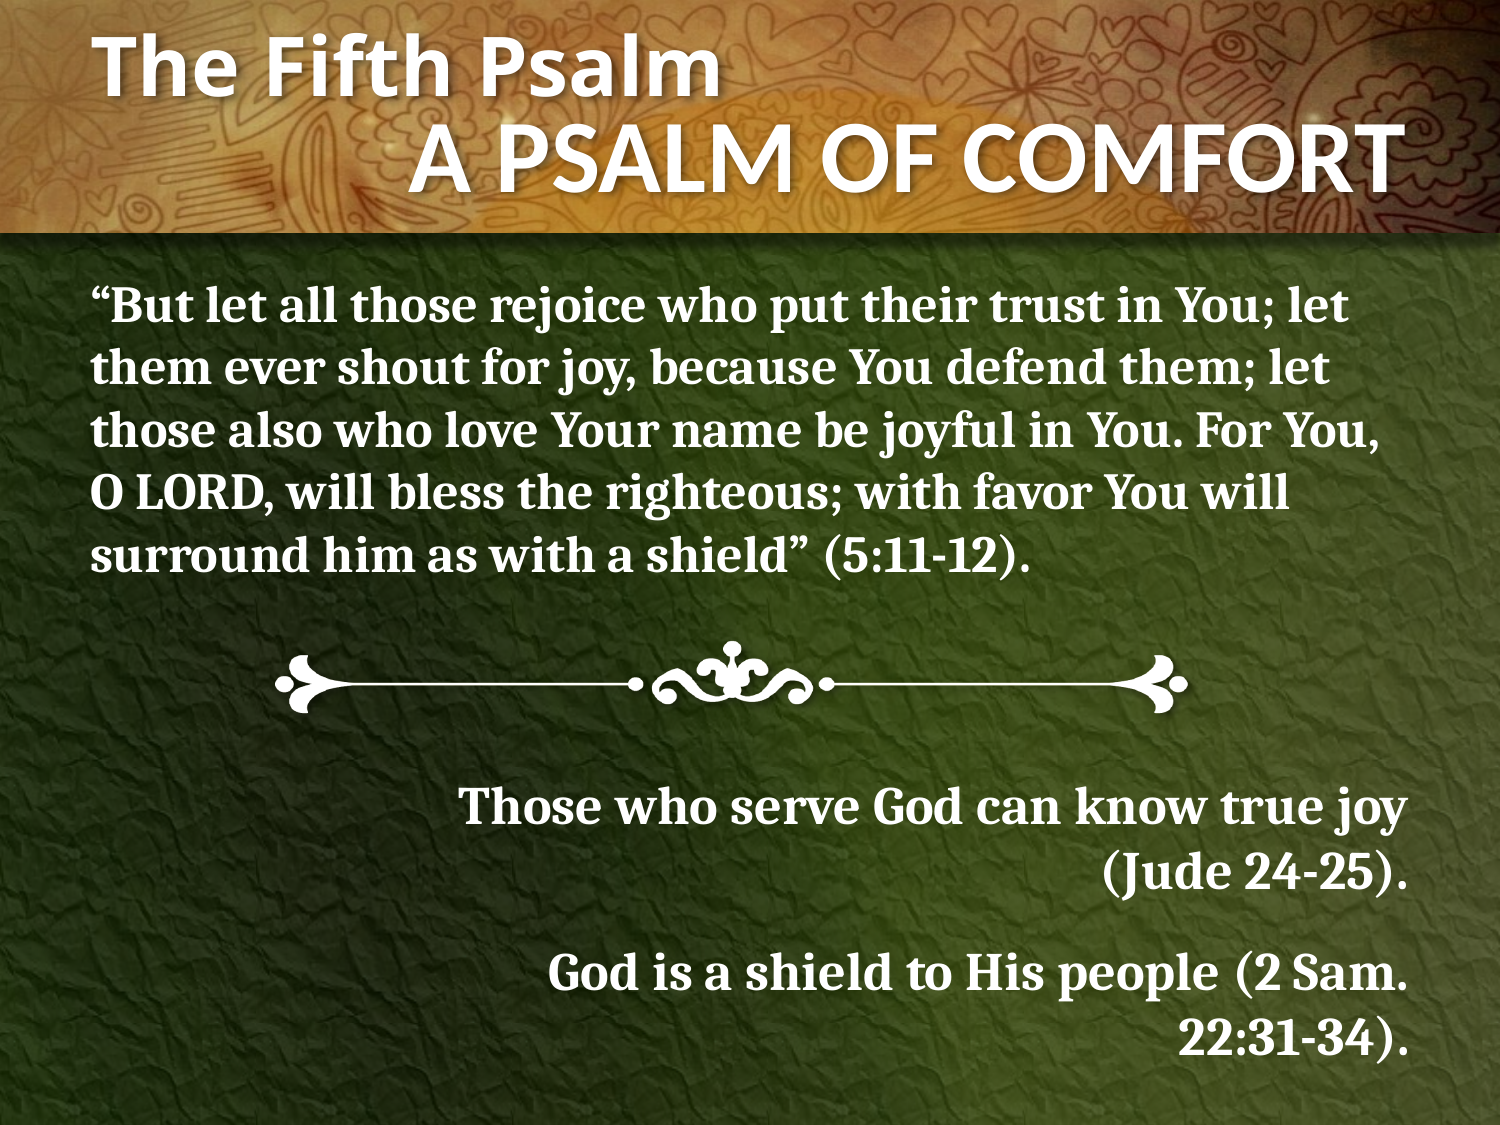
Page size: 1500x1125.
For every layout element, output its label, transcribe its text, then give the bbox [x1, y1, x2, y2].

picture [0, 0, 1500, 1125]
list “But let all those rejoice who put their trust in You; let them ever shout for joy, because You defend them; let those also who love Your name be joyful in You. For You, O LORD, will bless the righteous; with favor You will surround him as with a shield” (5:11-12). Those who serve God can know true joy (Jude 24-25). God is a shield to His people (2 Sam. 22:31-34). [75, 262, 1425, 1086]
